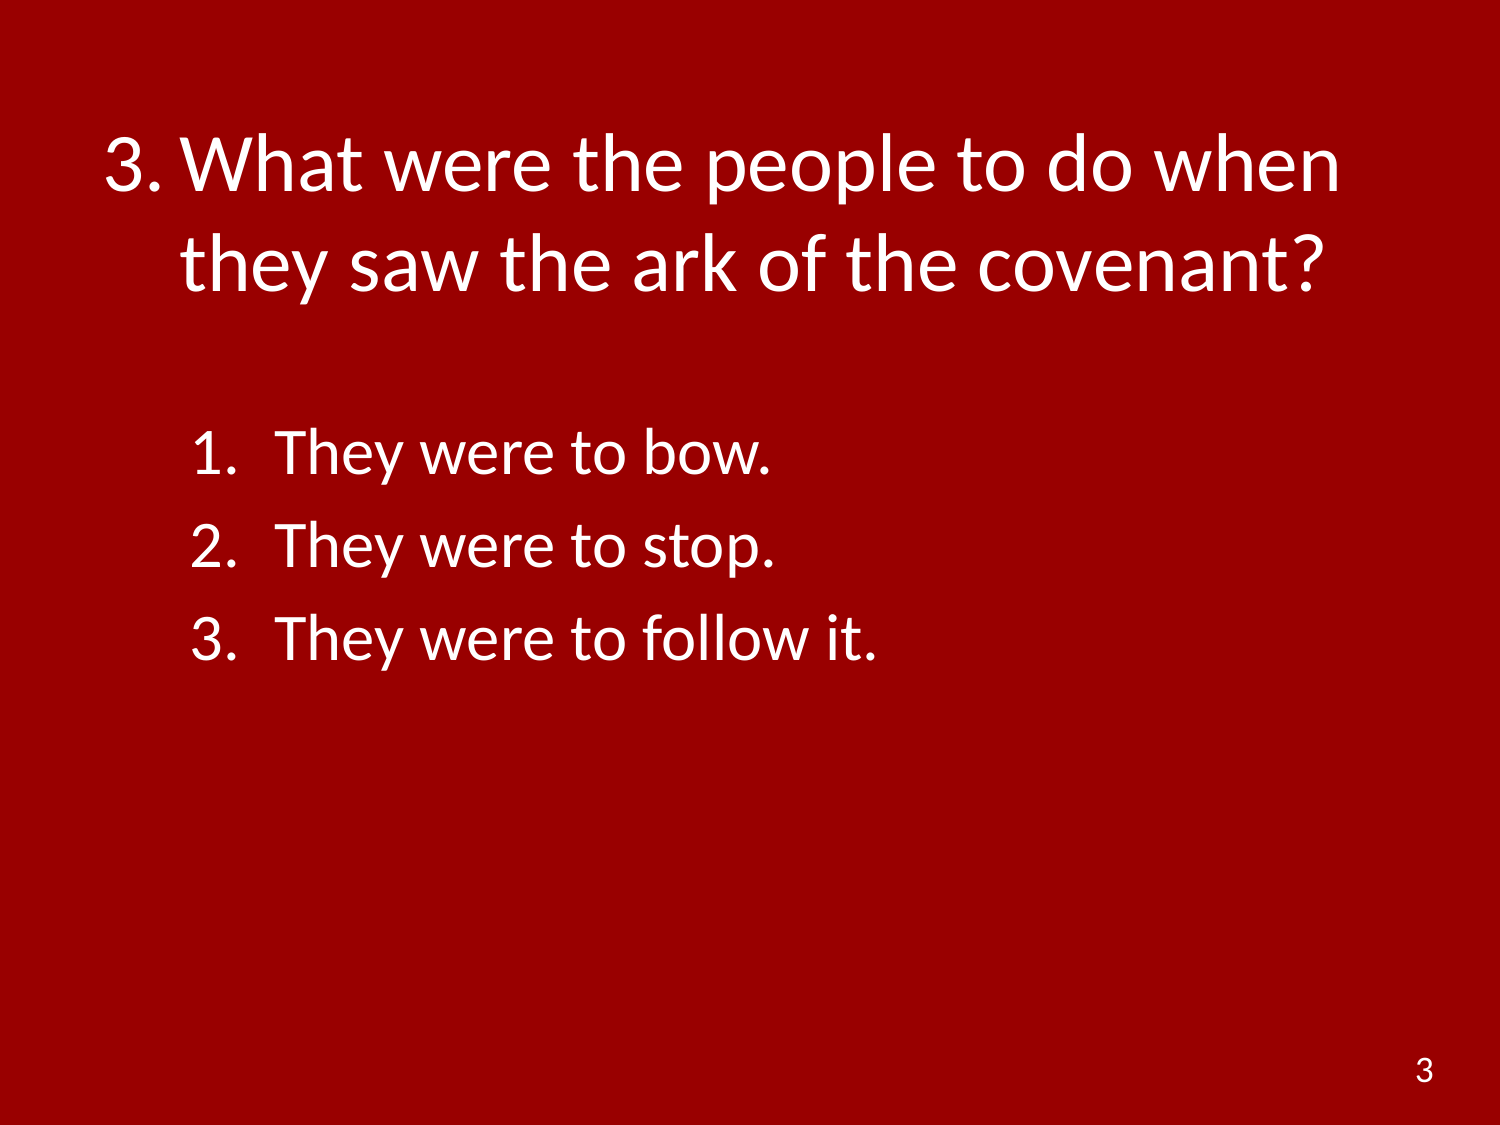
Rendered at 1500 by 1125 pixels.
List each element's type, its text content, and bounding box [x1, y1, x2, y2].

text_box 3 [1400, 1037, 1438, 1098]
subtitle They were to bow. They were to stop. They were to follow it. [174, 399, 1375, 800]
title 3. What were the people to do when they saw the ark of the covenant? [87, 87, 1425, 329]
